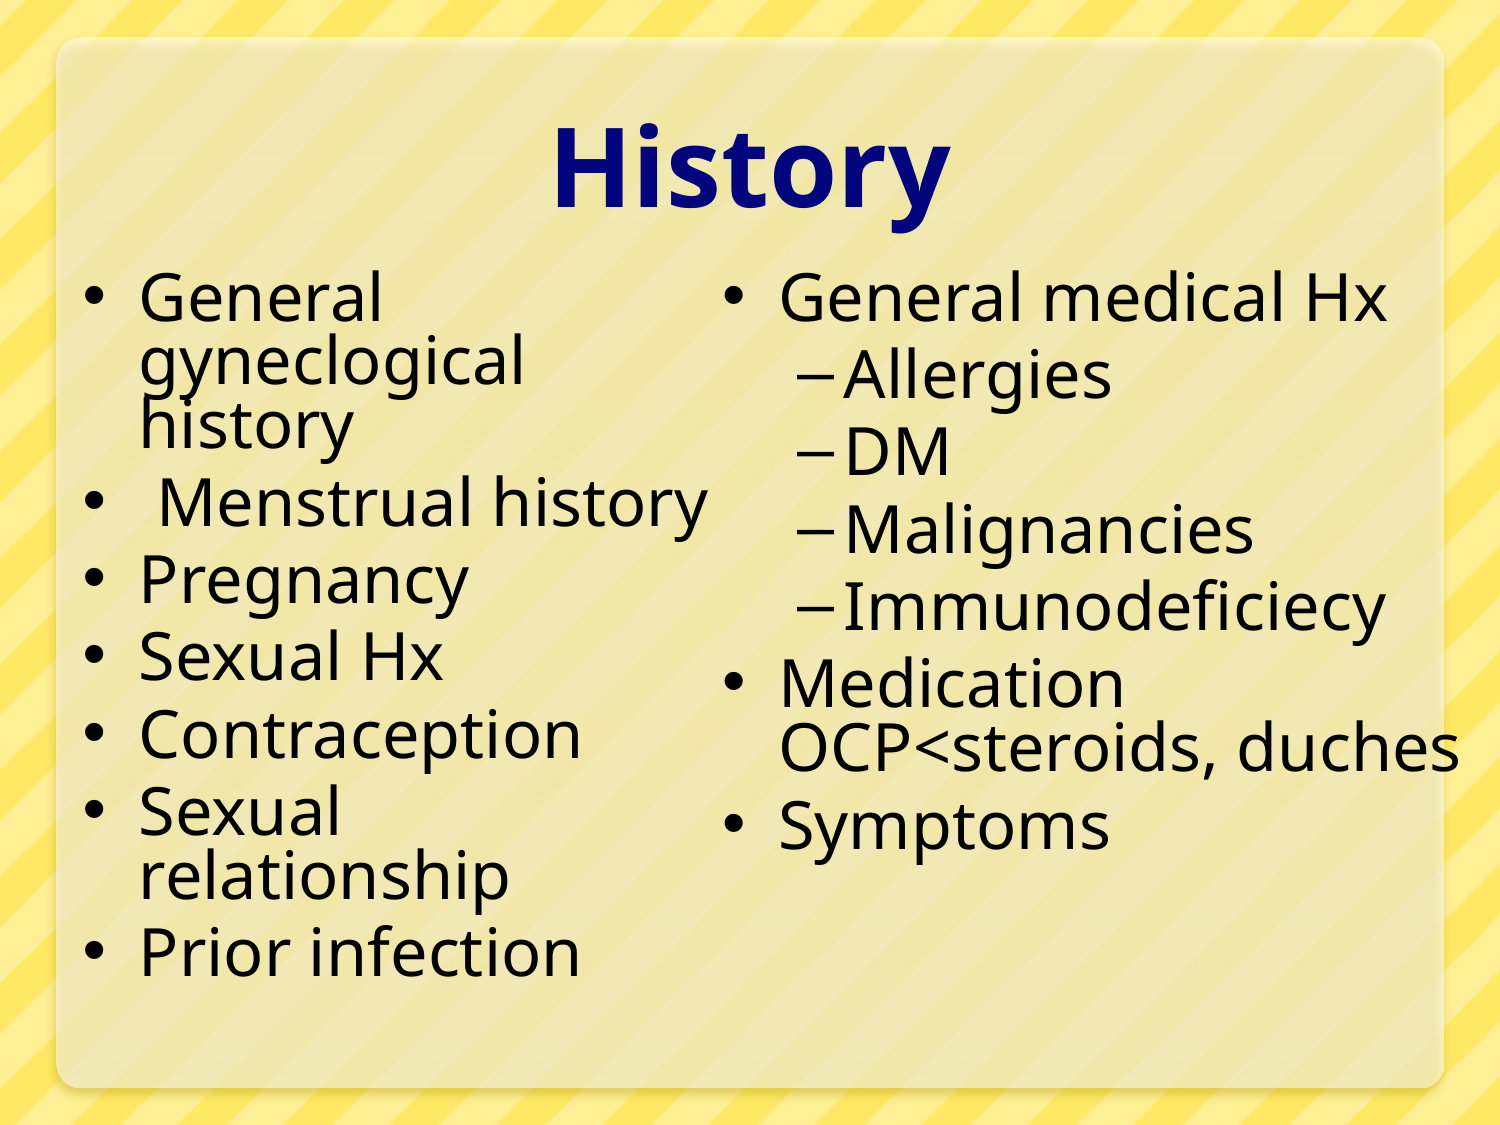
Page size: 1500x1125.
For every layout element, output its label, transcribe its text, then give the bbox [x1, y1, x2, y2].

list General gyneclogical history Menstrual history Pregnancy Sexual Hx Contraception Sexual relationship Prior infection [75, 262, 714, 1005]
title History [75, 50, 1425, 238]
list General medical Hx Allergies DM Malignancies Immunodeficiecy Medication OCP<steroids, duches Symptoms [714, 262, 1500, 1012]
